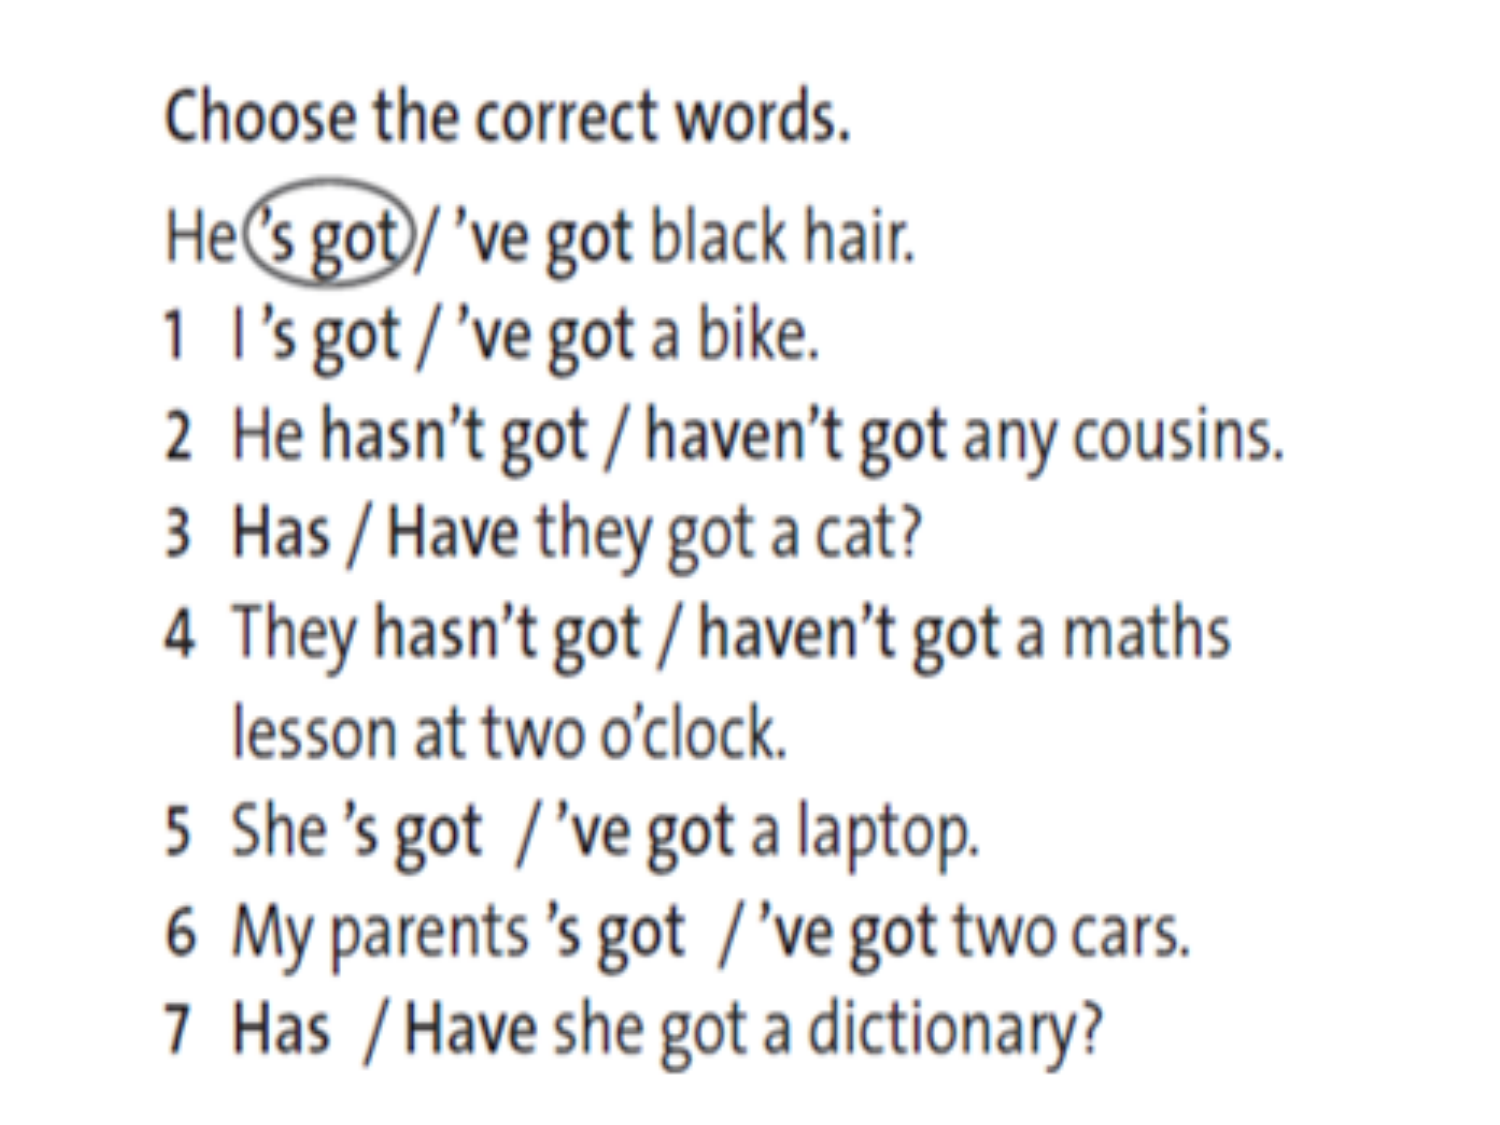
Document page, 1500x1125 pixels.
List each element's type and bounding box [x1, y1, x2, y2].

picture [159, 2, 1310, 1083]
